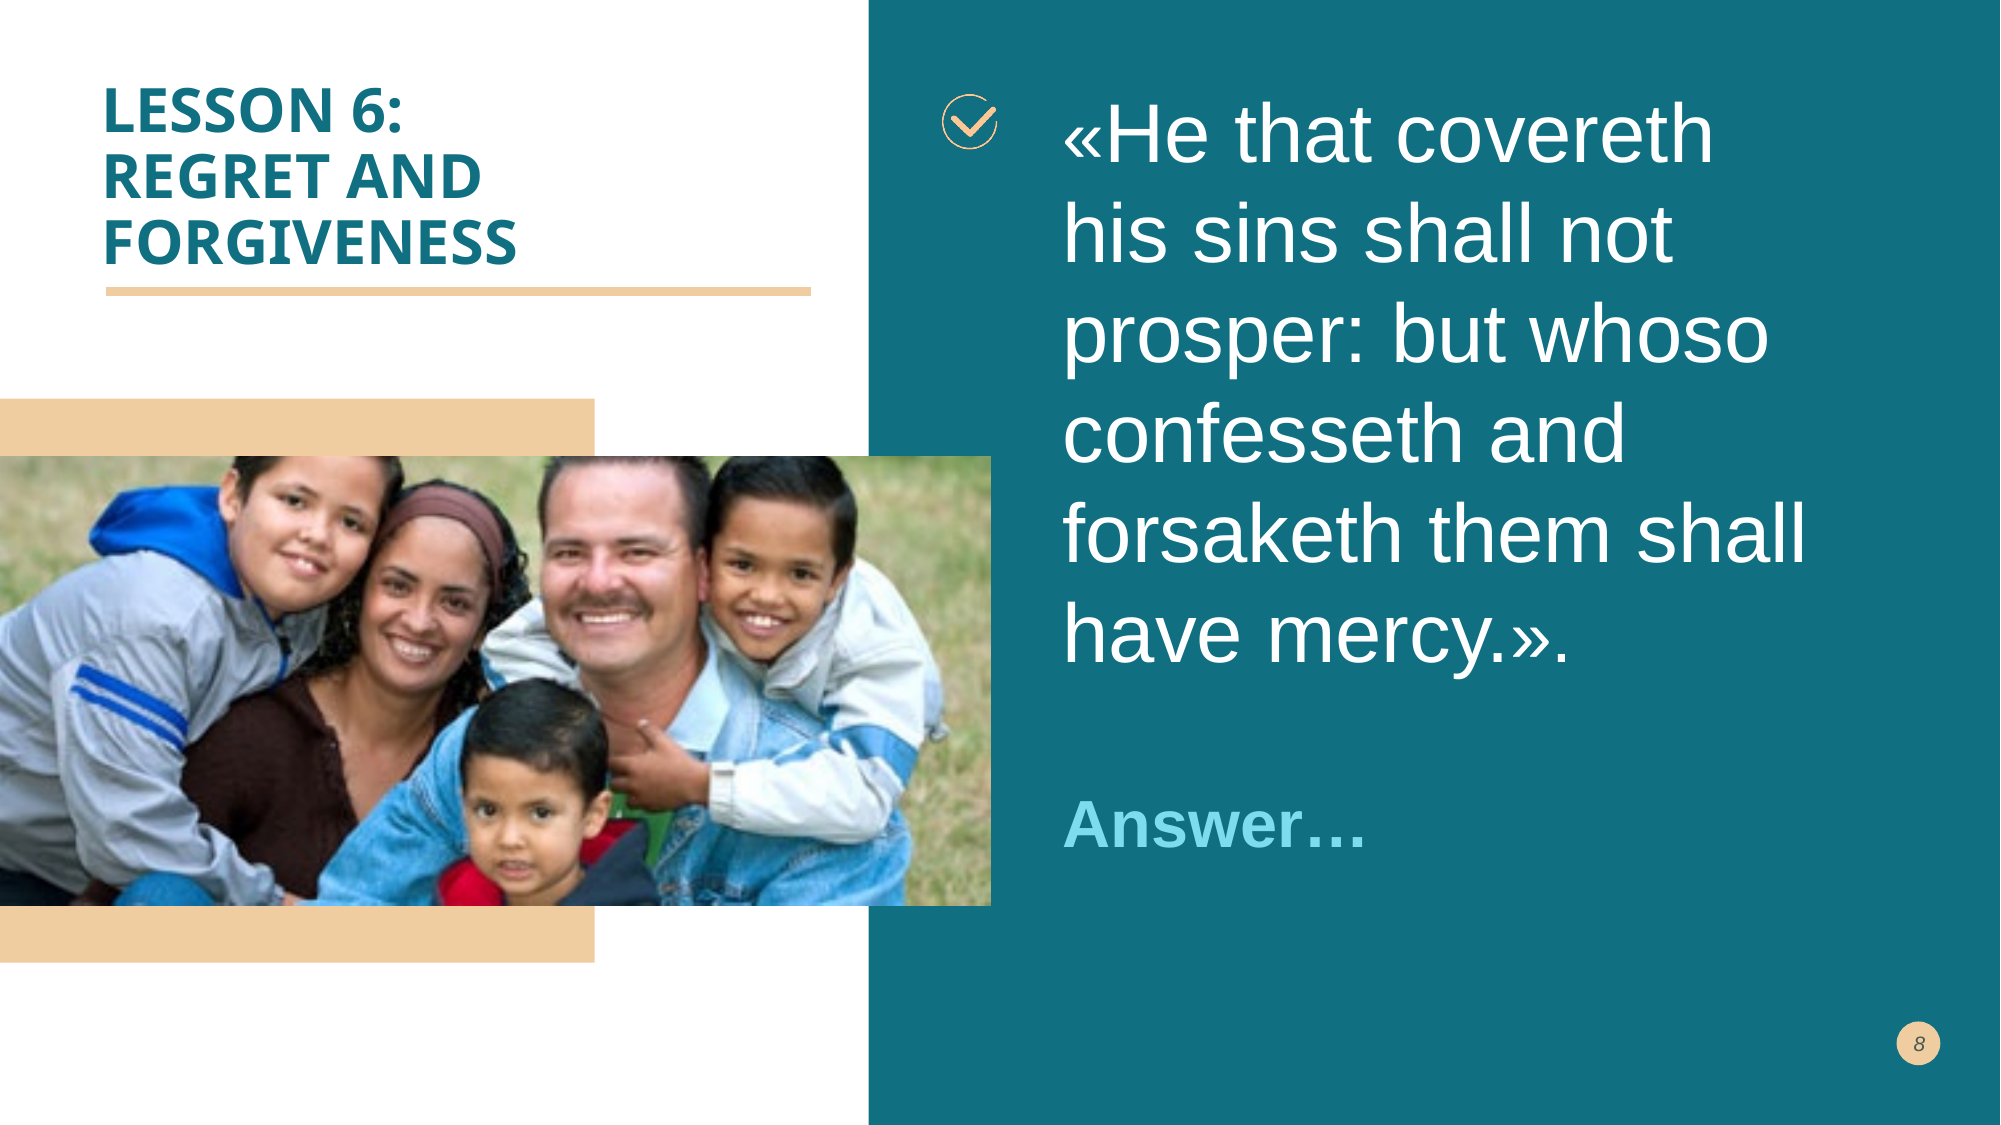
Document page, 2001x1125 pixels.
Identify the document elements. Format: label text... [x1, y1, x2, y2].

slide_number 8 [1881, 1012, 1940, 1073]
text_box Answer… [1047, 773, 1825, 869]
text_box «He that covereth his sins shall not prosper: but whoso confesseth and forsaketh them shall have mercy.». [1047, 71, 1839, 687]
picture [0, 456, 991, 906]
picture [922, 74, 1017, 169]
title LESSON 6: REGRET AND FORGIVENESS [86, 71, 825, 286]
